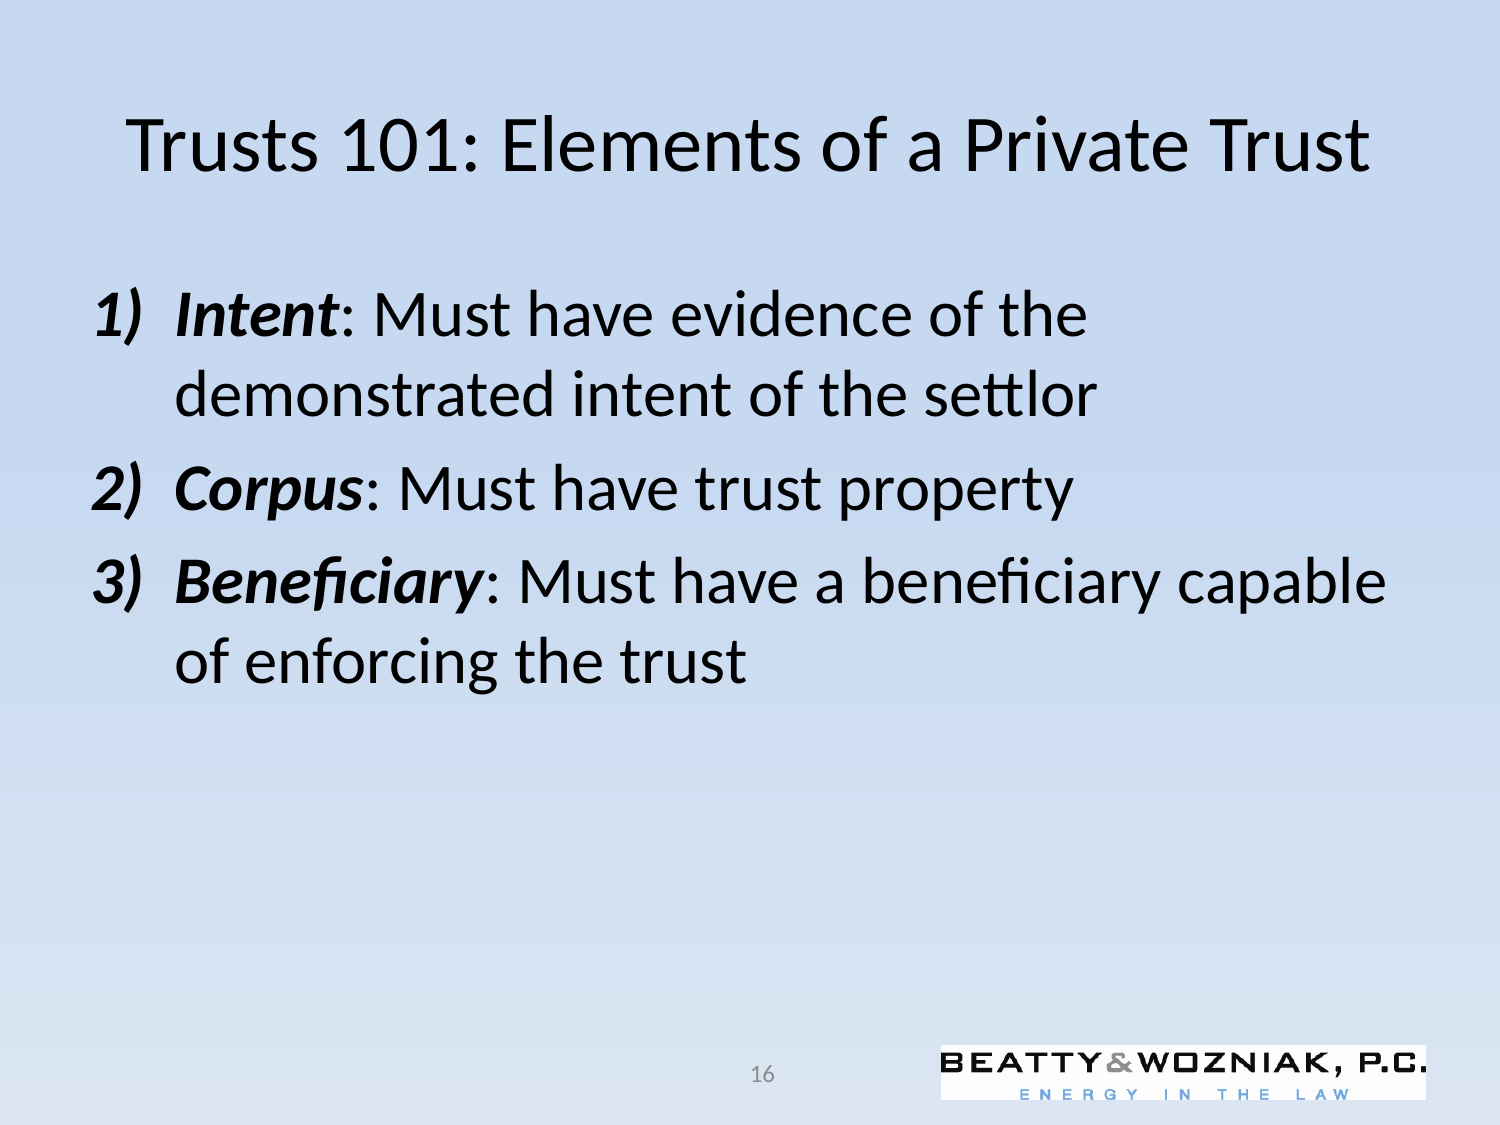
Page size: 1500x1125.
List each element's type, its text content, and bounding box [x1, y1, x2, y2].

title Trusts 101: Elements of a Private Trust [75, 45, 1425, 233]
list Intent: Must have evidence of the demonstrated intent of the settlor Corpus: Must have trust property Beneficiary: Must have a beneficiary capable of enforcing the trust [75, 262, 1425, 1005]
picture [941, 1045, 1426, 1100]
slide_number 16 [587, 1042, 938, 1103]
